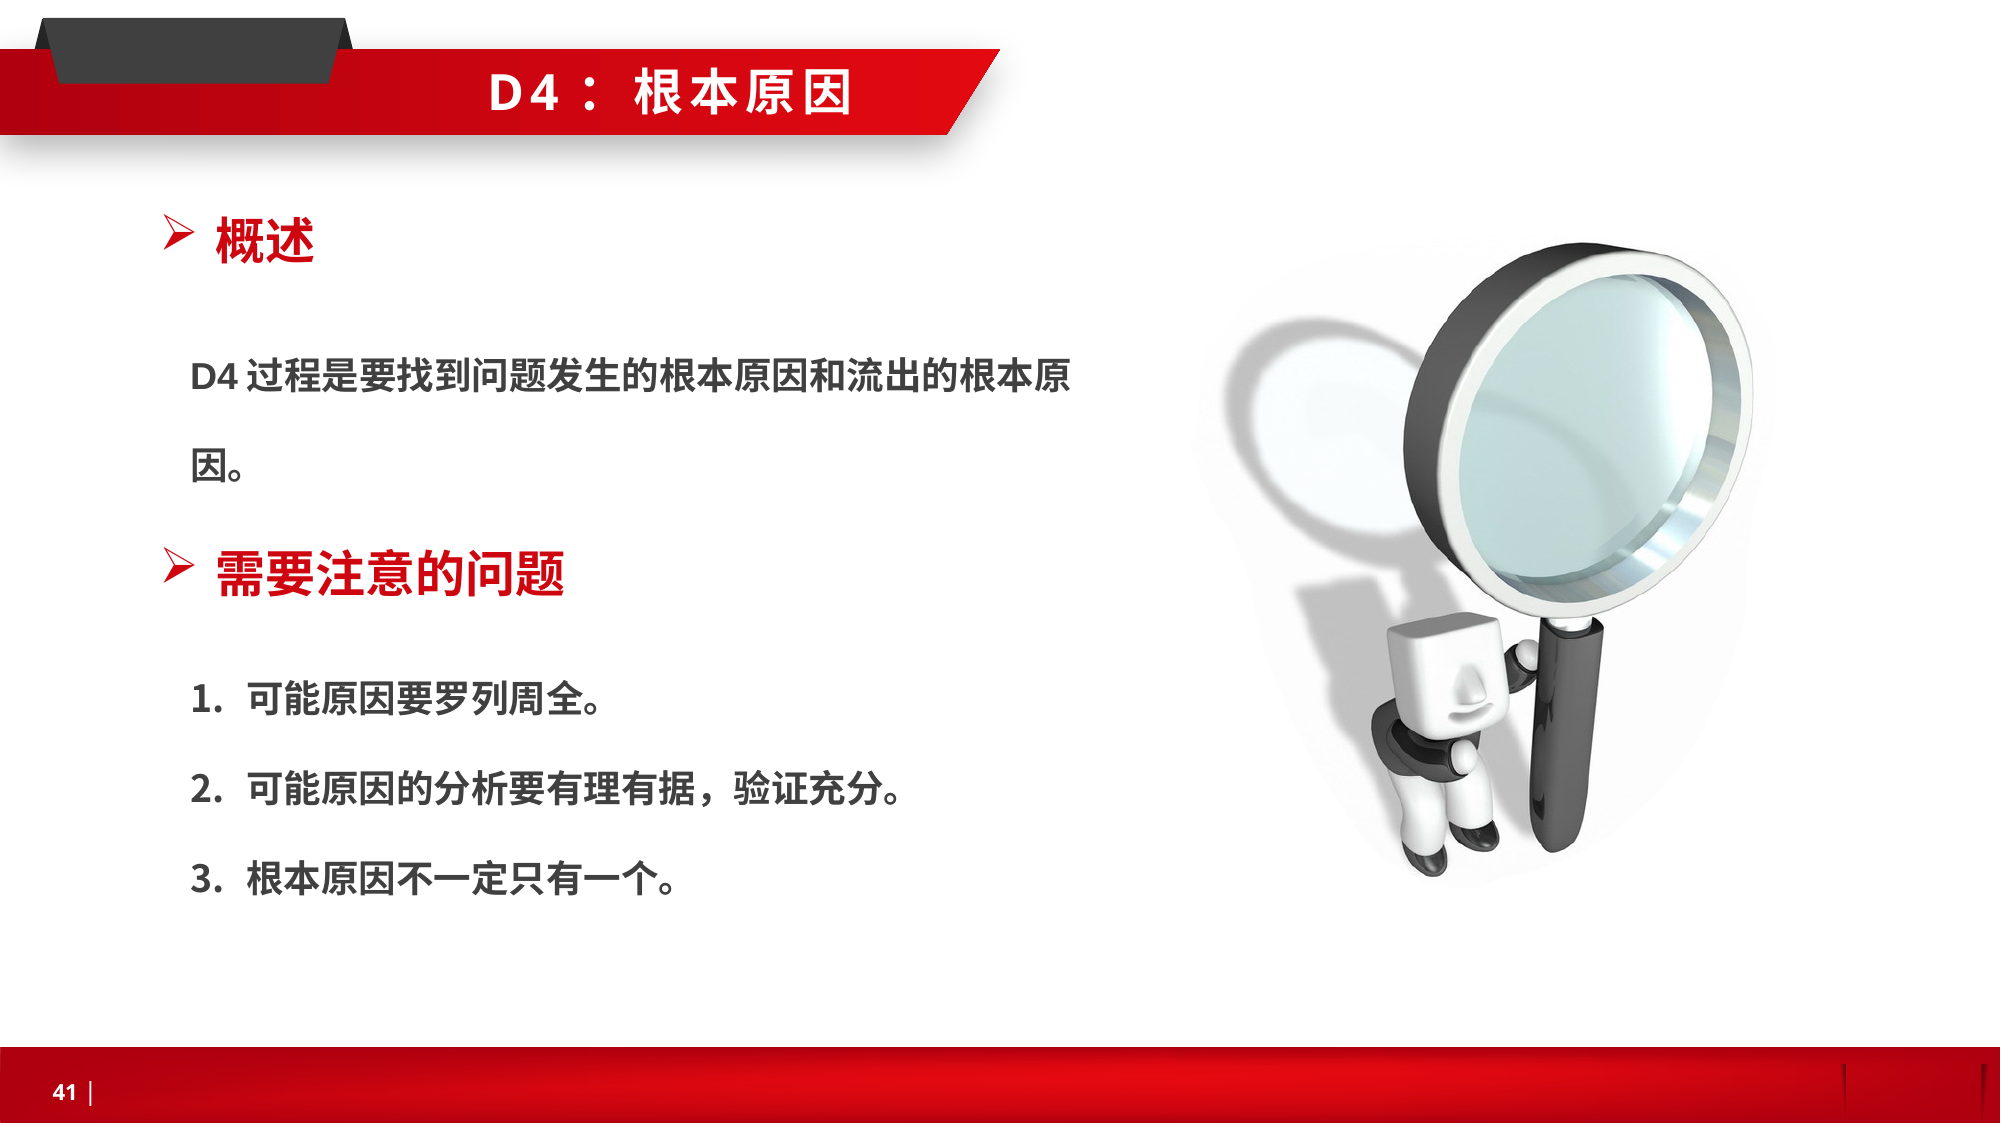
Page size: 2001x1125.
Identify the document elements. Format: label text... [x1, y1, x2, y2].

picture [1190, 231, 1776, 889]
text_box 需要注意的问题 [159, 542, 731, 603]
text_box 概述 [159, 209, 731, 270]
list D4：根本原因 [487, 60, 859, 132]
picture [0, 1047, 2000, 1123]
text_box D4过程是要找到问题发生的根本原因和流出的根本原因。 [190, 306, 1087, 487]
text_box 可能原因要罗列周全。 可能原因的分析要有理有据，验证充分。 根本原因不一定只有一个。 [190, 629, 1087, 900]
